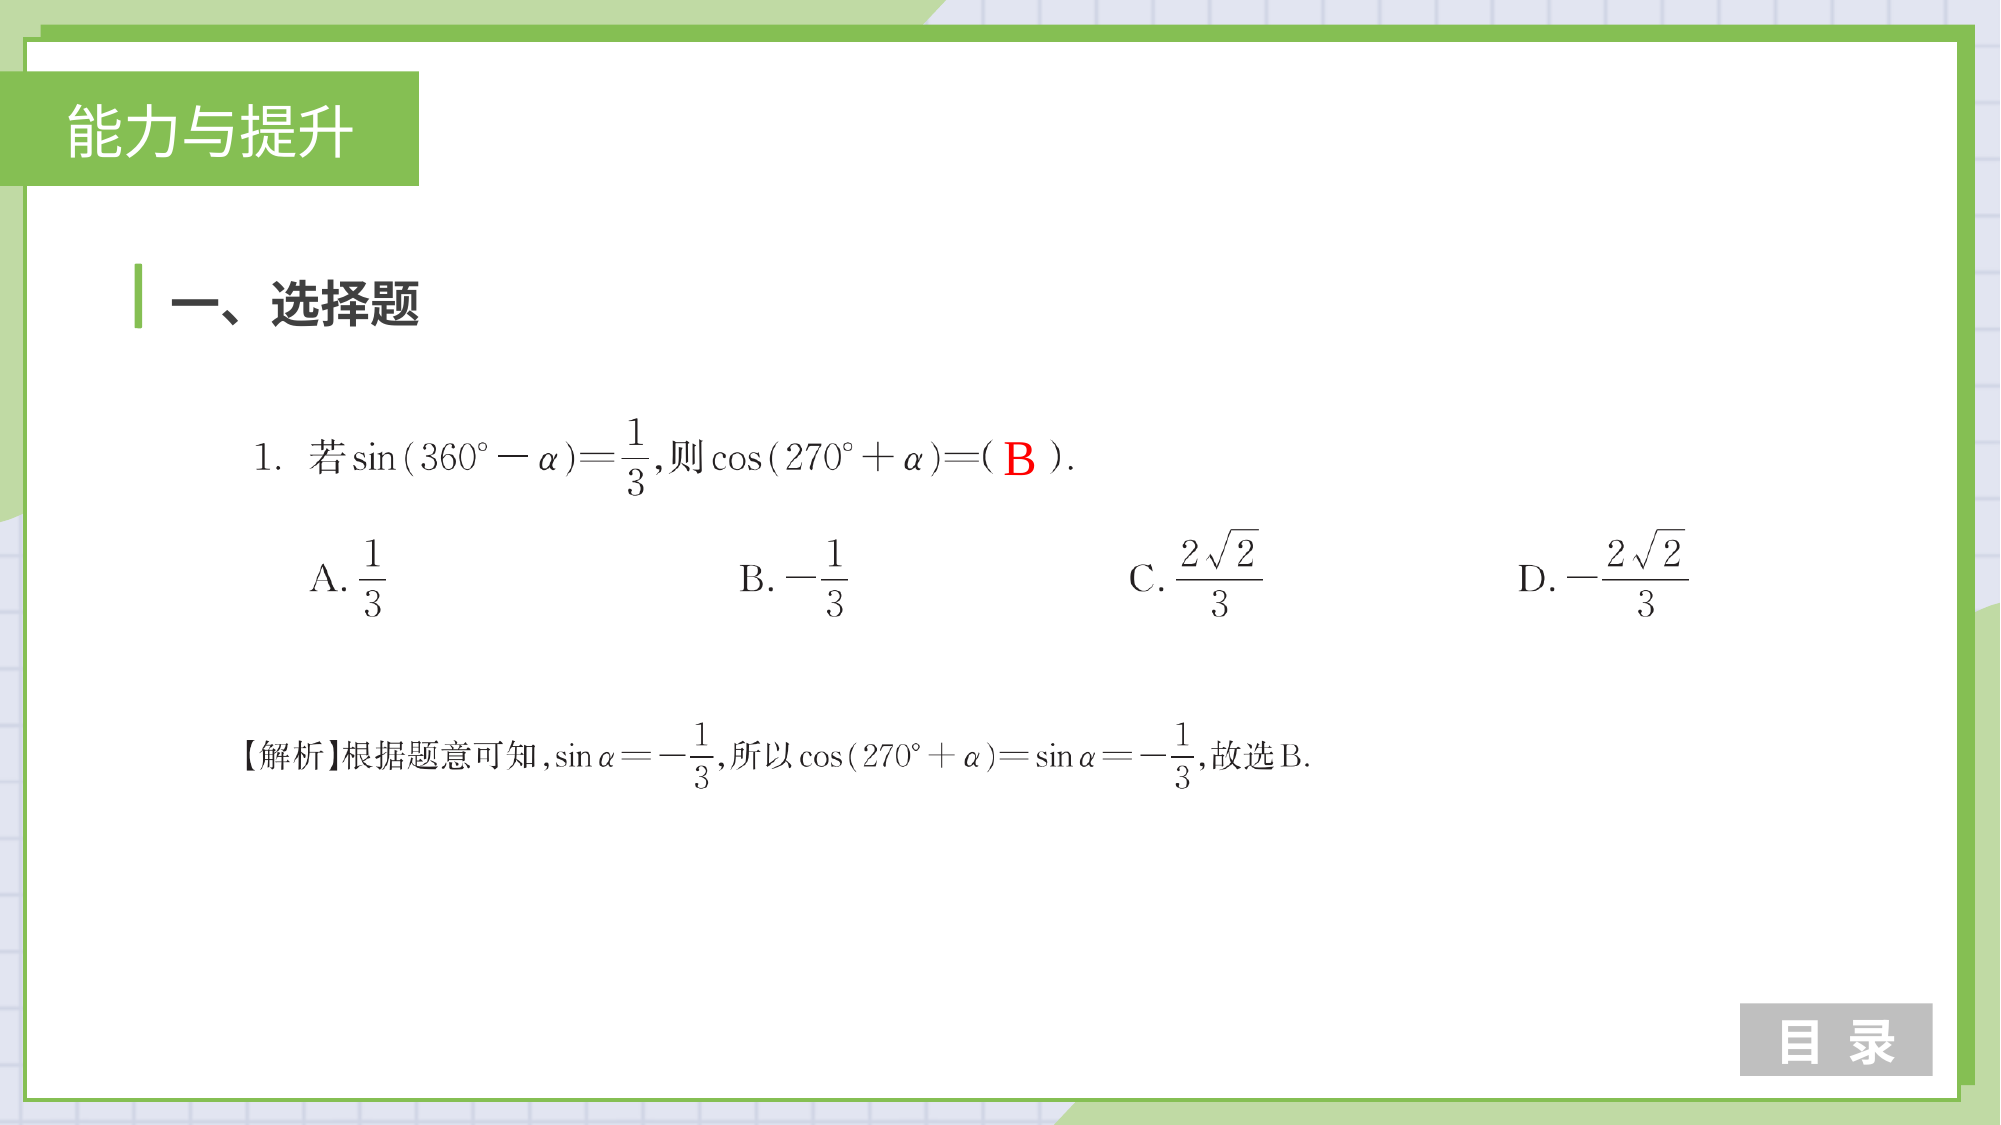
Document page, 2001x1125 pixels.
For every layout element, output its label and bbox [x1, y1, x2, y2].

picture [230, 712, 1810, 796]
picture [0, 515, 1074, 1125]
picture [925, 0, 2000, 611]
picture [245, 404, 1755, 628]
text_box [134, 247, 1778, 341]
